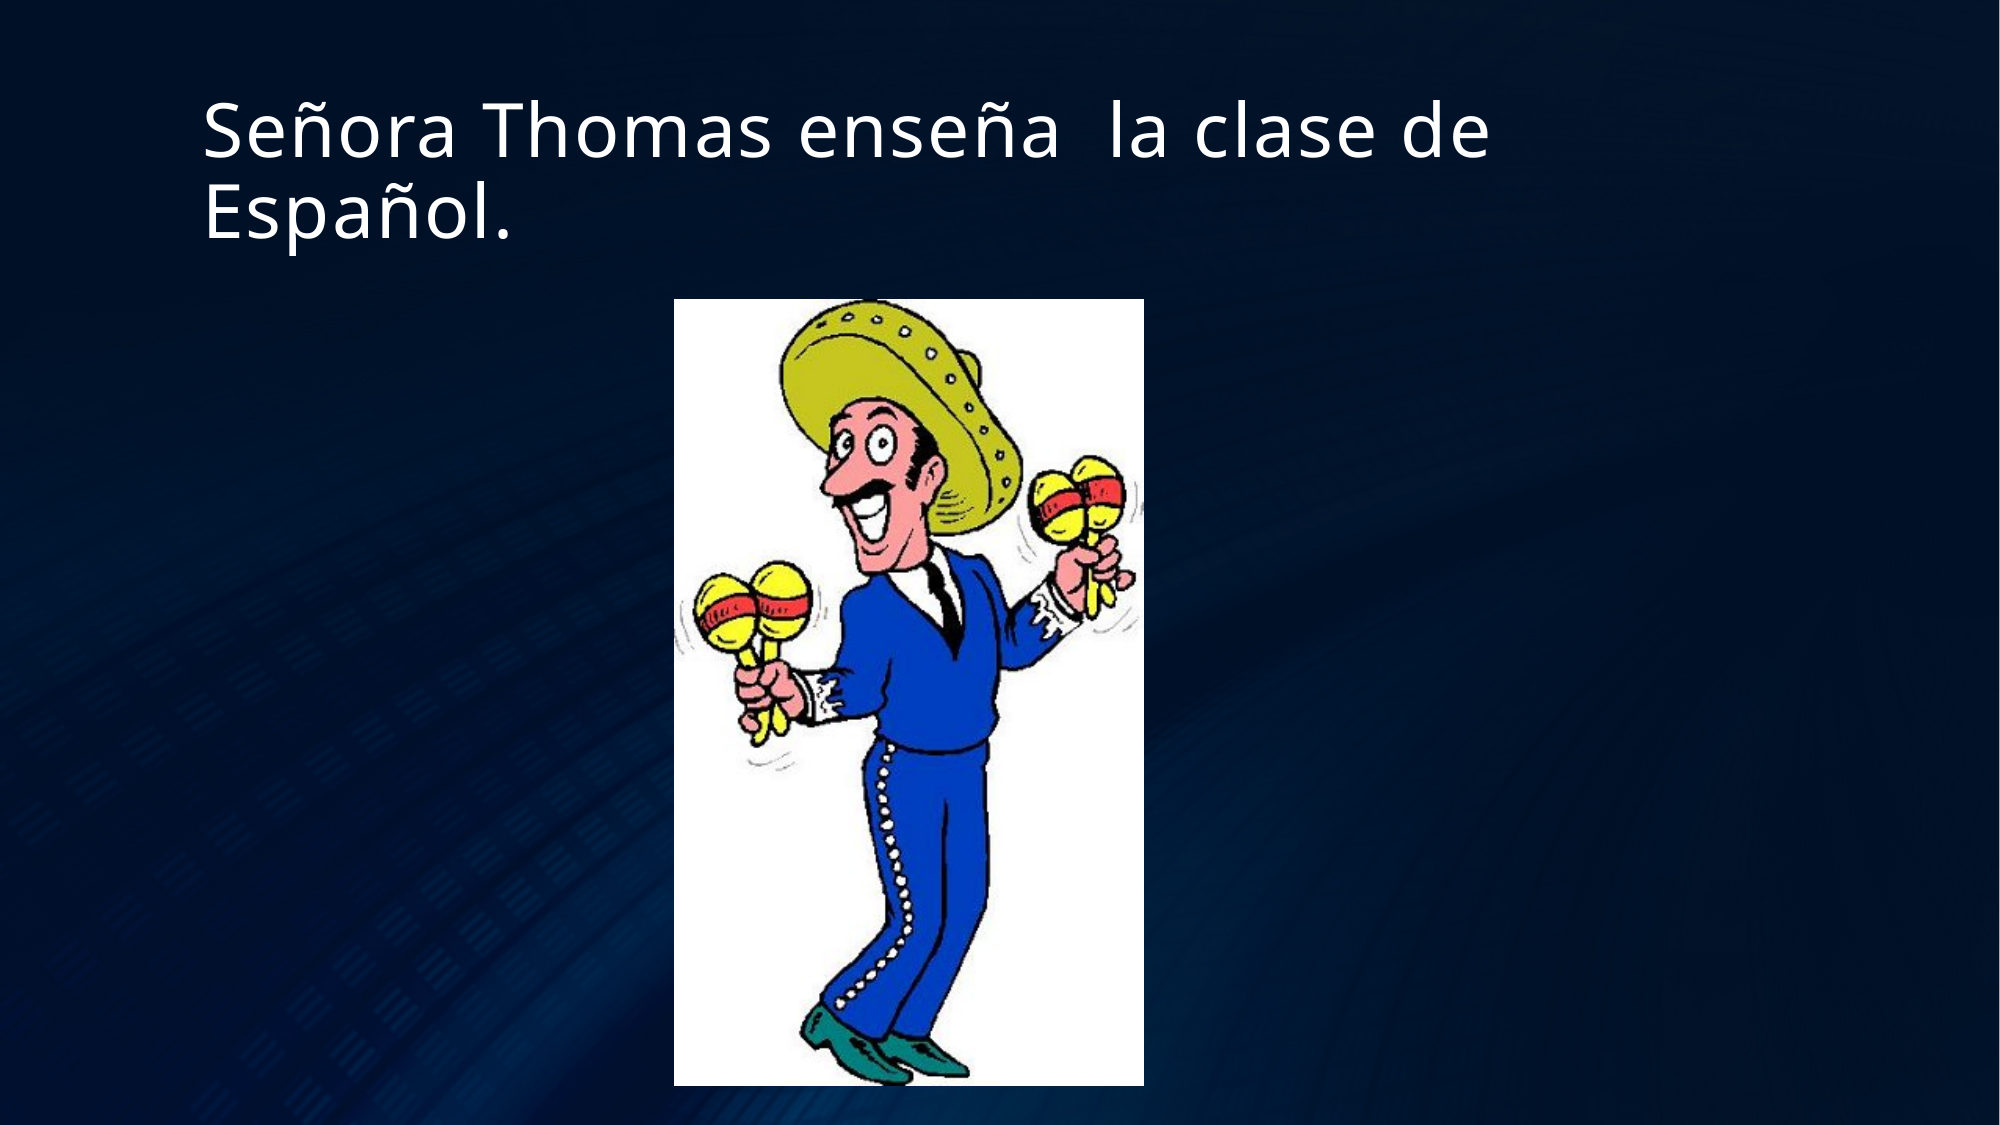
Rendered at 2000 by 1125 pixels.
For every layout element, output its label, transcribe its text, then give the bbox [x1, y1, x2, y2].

picture [0, 0, 2000, 1125]
title Señora Thomas enseña la clase de Español. [187, 87, 1750, 263]
